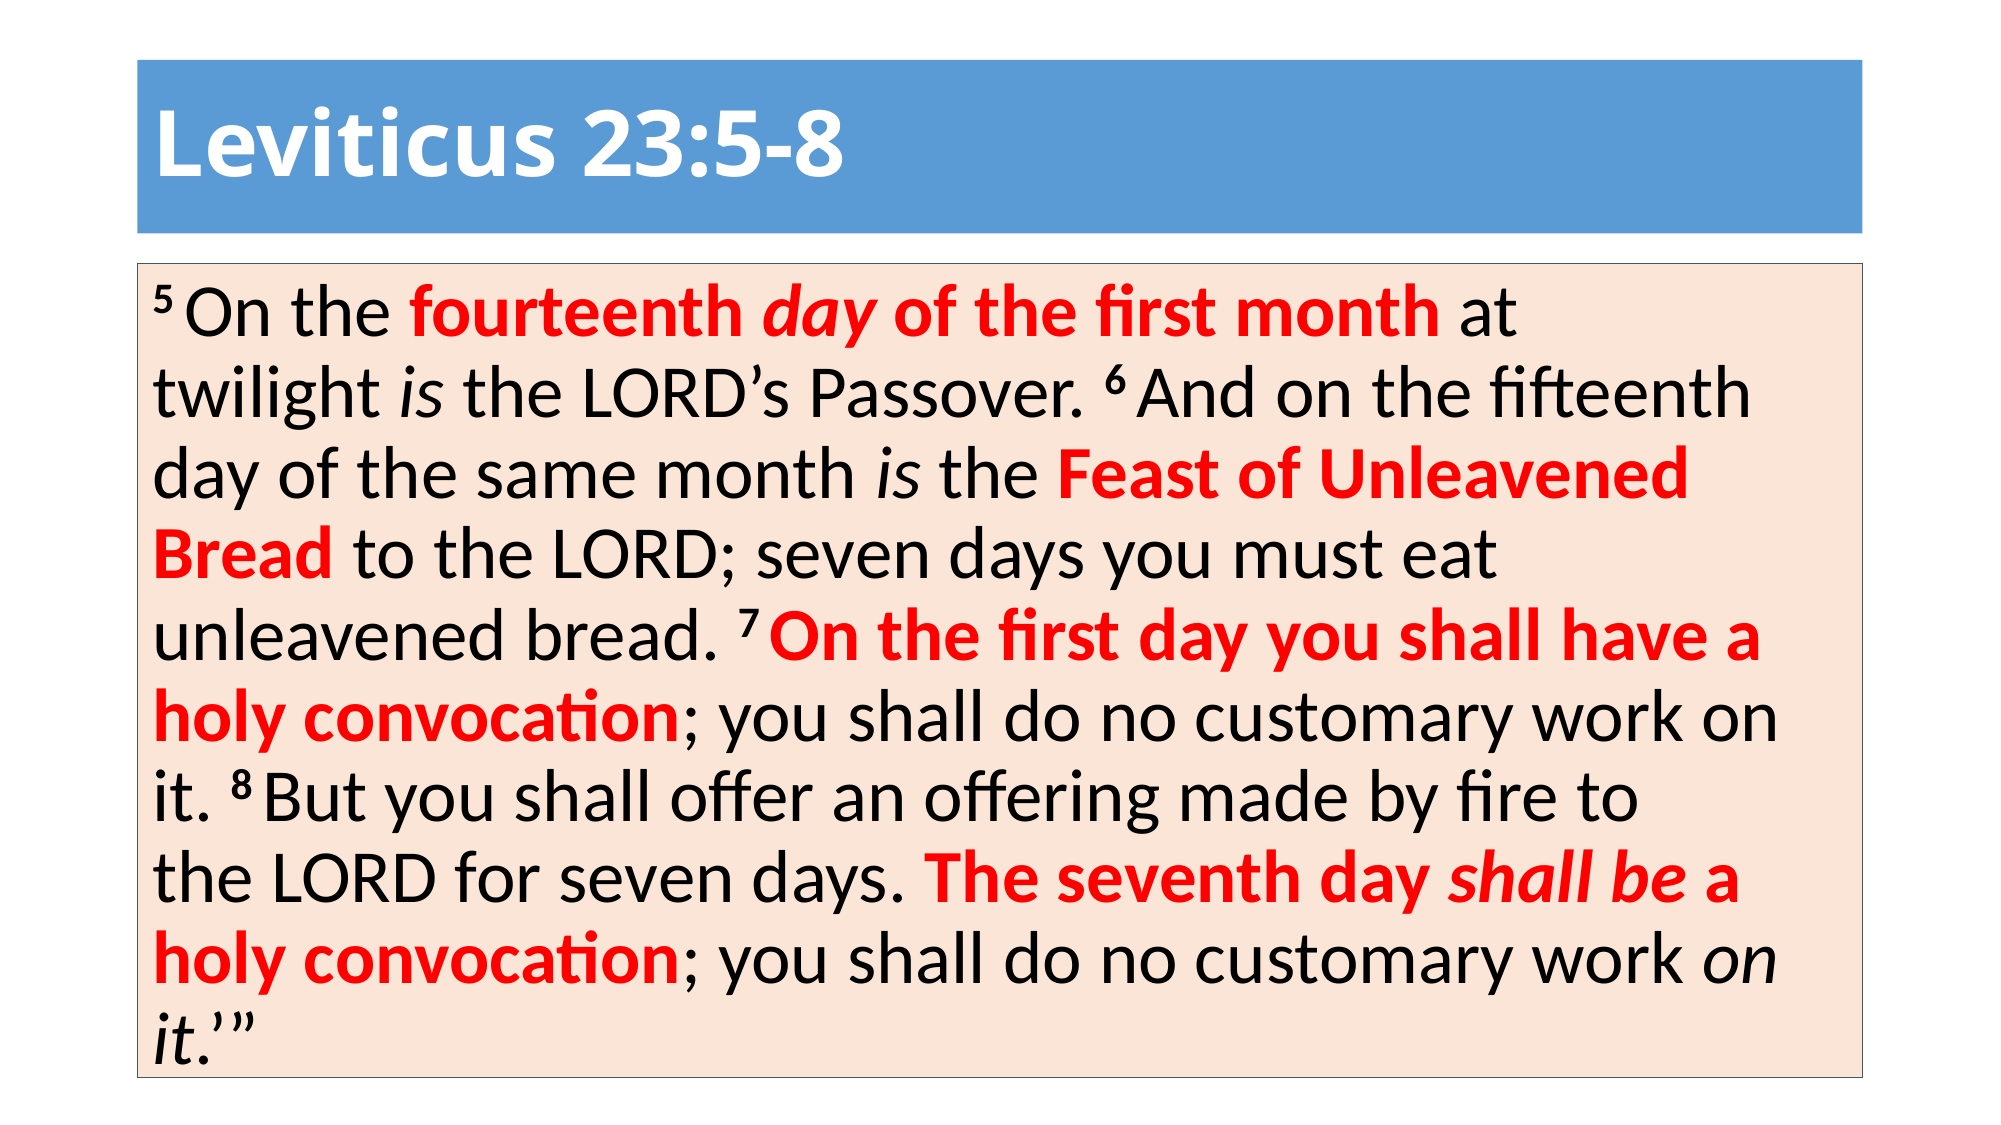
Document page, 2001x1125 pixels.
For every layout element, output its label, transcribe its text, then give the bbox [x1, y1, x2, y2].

title Leviticus 23:5-8 [137, 59, 1863, 234]
list 5 On the fourteenth day of the first month at twilight is the Lord’s Passover. 6 And on the fifteenth day of the same month is the Feast of Unleavened Bread to the Lord; seven days you must eat unleavened bread. 7 On the first day you shall have a holy convocation; you shall do no customary work on it. 8 But you shall offer an offering made by fire to the Lord for seven days. The seventh day shall be a holy convocation; you shall do no customary work on it.’” [137, 263, 1863, 1078]
